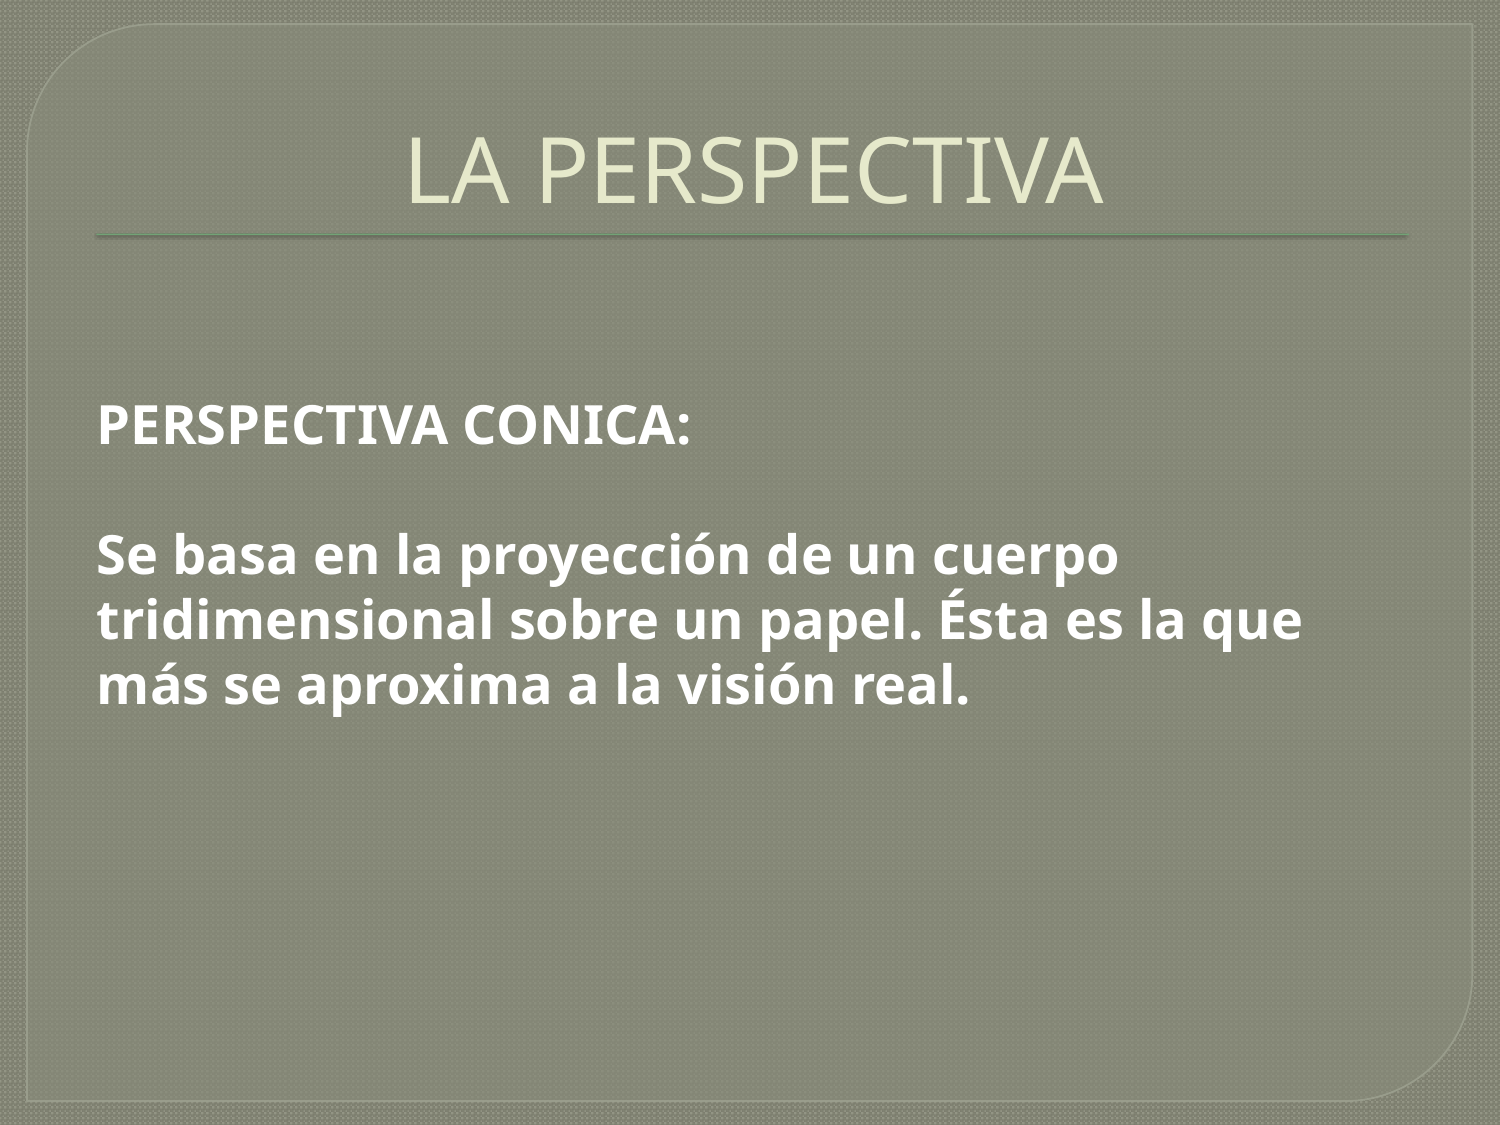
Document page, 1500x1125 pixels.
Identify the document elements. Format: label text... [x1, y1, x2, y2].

title LA PERSPECTIVA [75, 41, 1425, 230]
list PERSPECTIVA CONICA: Se basa en la proyección de un cuerpo tridimensional sobre un papel. Ésta es la que más se aproxima a la visión real. [82, 382, 1432, 1125]
